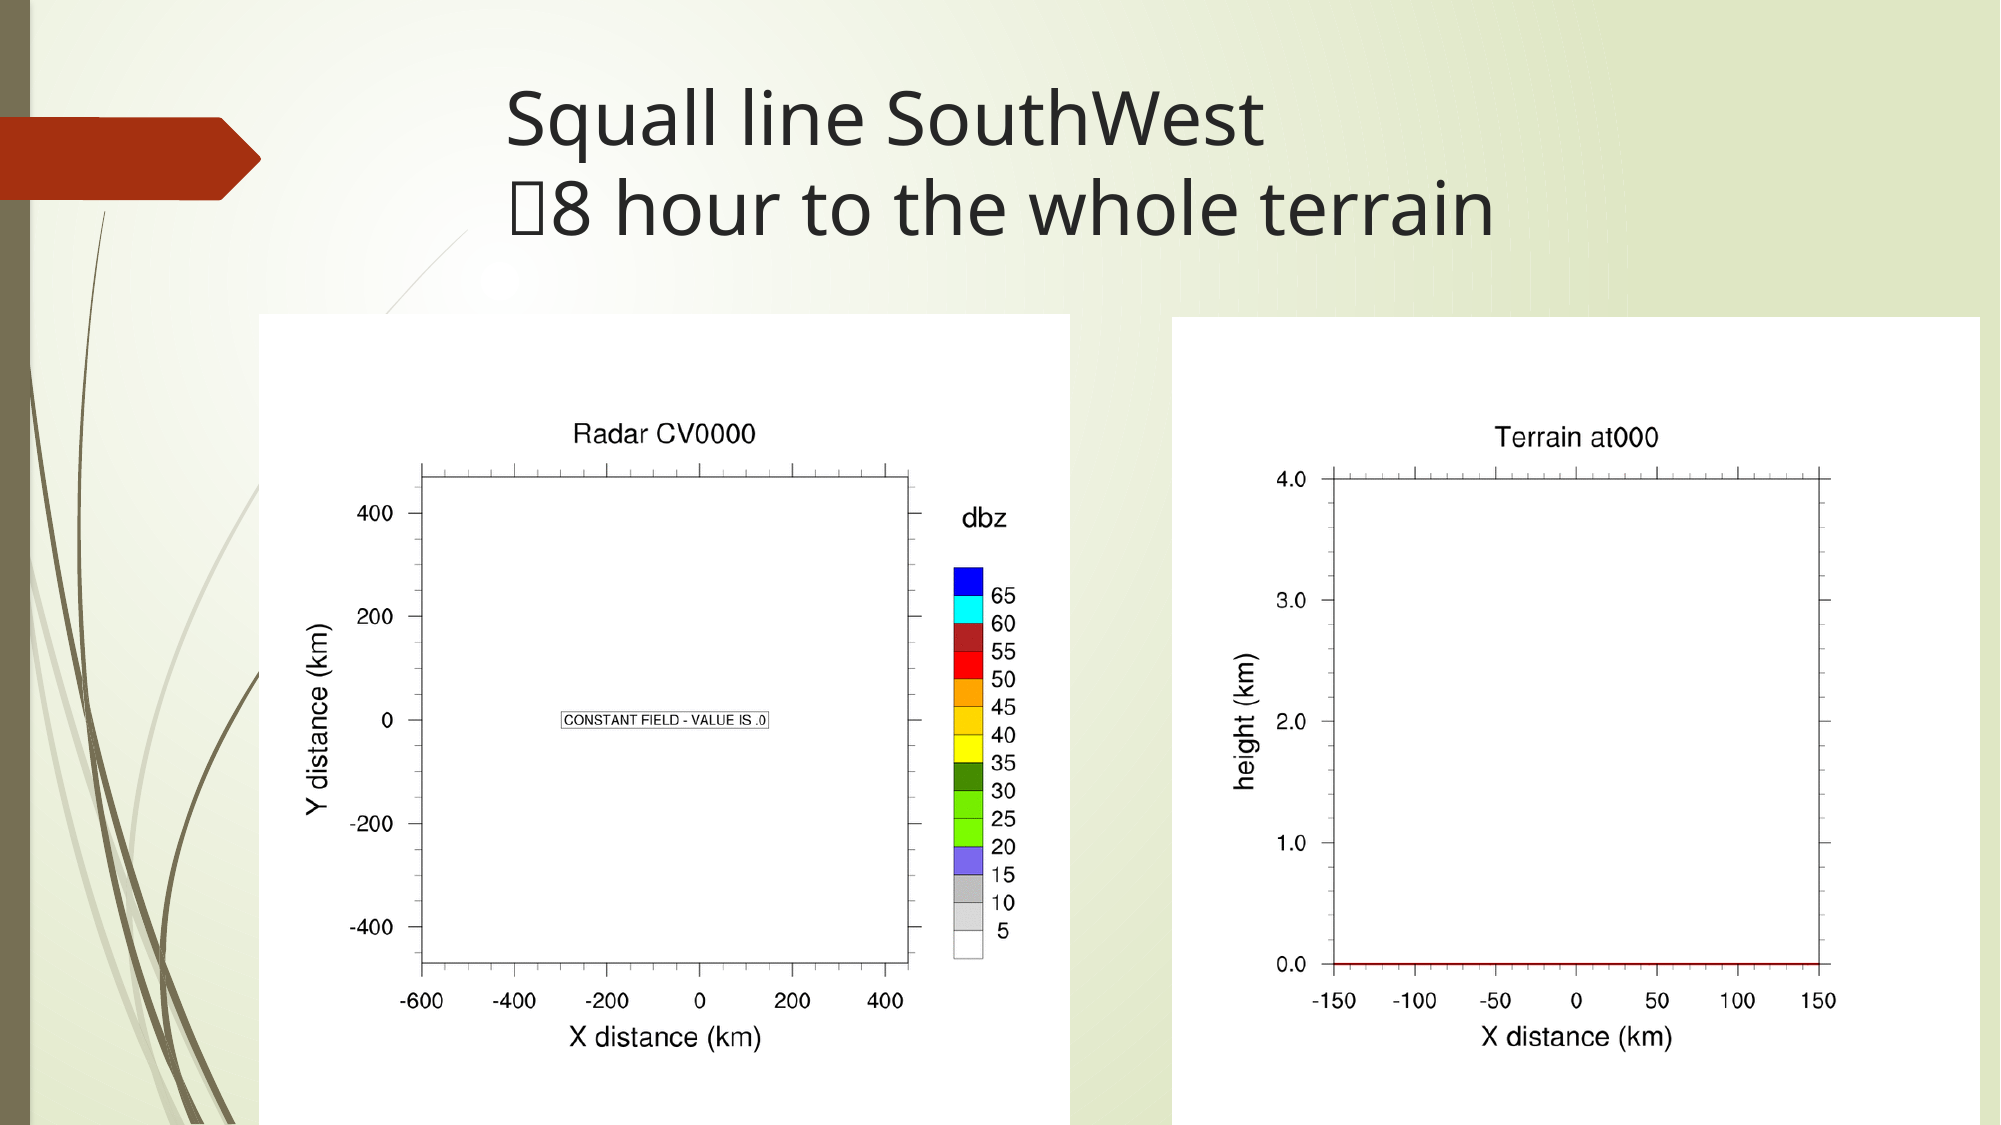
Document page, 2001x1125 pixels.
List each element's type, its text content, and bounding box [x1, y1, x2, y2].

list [258, 314, 1070, 1125]
title Squall line SouthWest 8 hour to the whole terrain [490, 63, 1953, 274]
picture [1171, 317, 1981, 1125]
